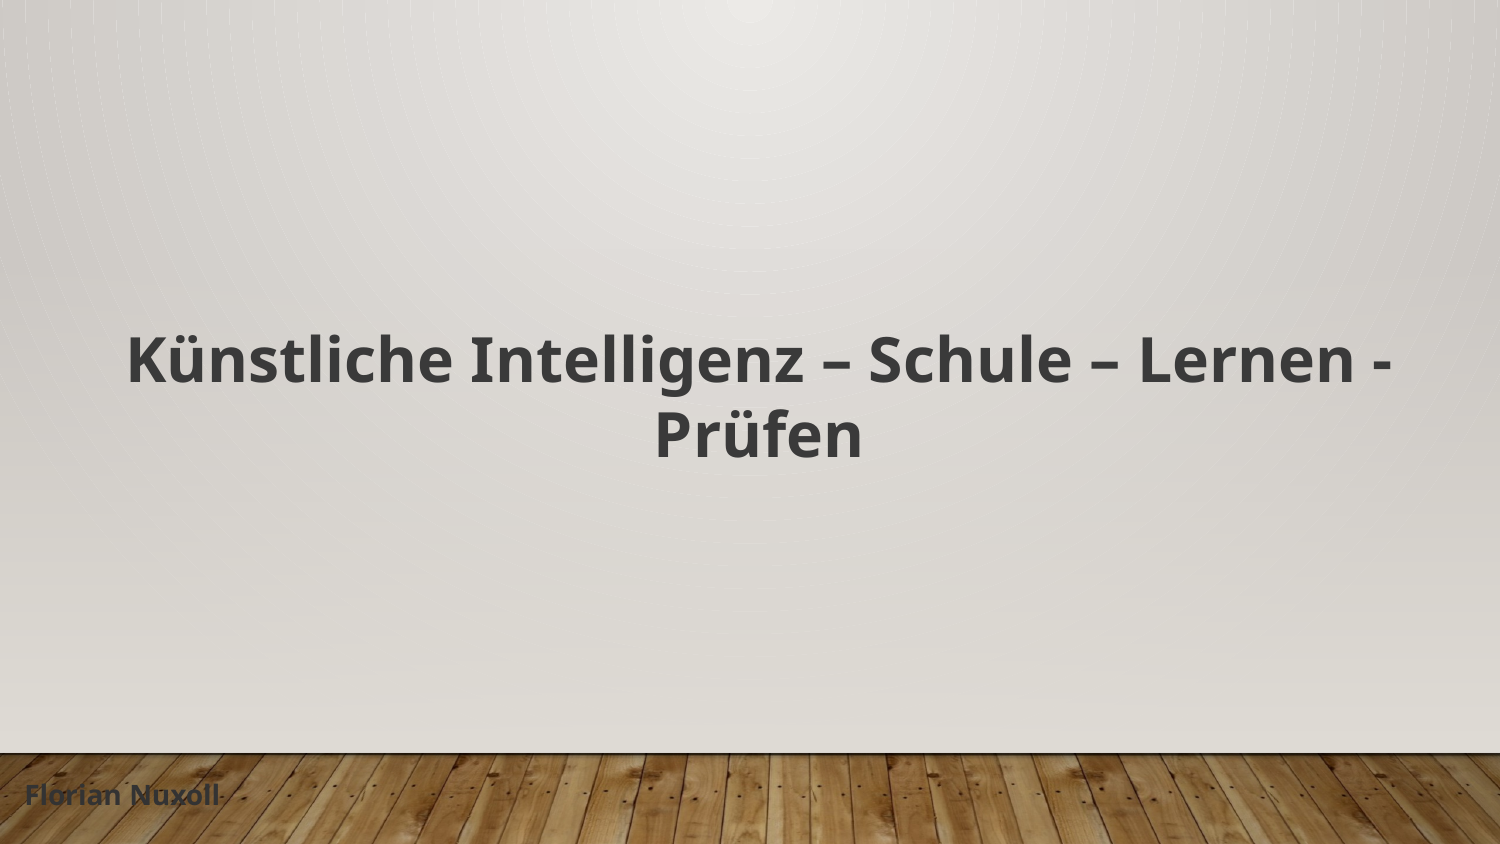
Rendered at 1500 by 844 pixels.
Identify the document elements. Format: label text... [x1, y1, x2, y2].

text_box Künstliche Intelligenz – Schule – Lernen - Prüfen Florian Nuxoll [9, 312, 1500, 819]
picture [0, 753, 1500, 844]
